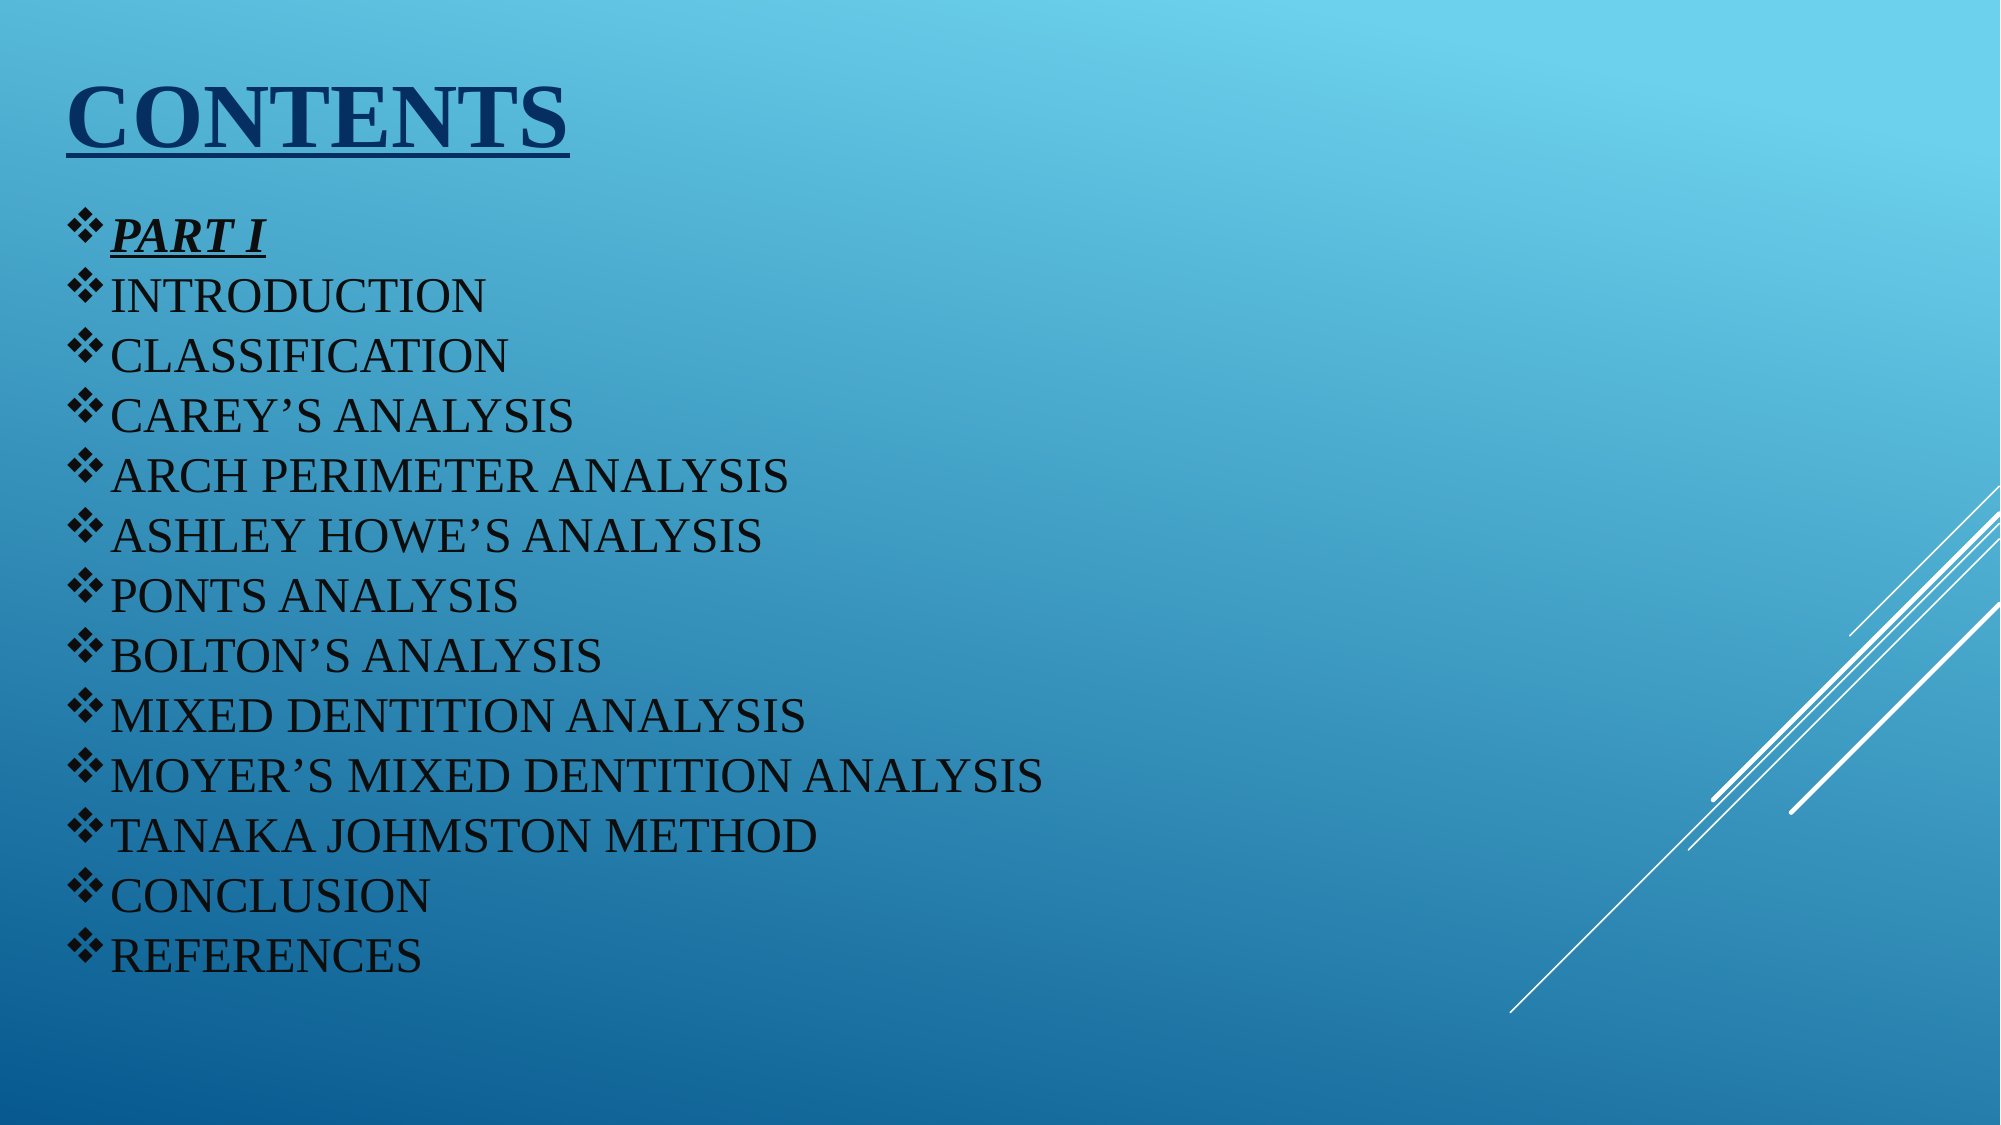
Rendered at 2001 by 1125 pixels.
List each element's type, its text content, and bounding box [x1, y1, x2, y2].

text_box PART I INTRODUCTION CLASSIFICATION CAREY’S ANALYSIS ARCH PERIMETER ANALYSIS ASHLEY HOWE’S ANALYSIS PONTS ANALYSIS BOLTON’S ANALYSIS MIXED DENTITION ANALYSIS MOYER’S MIXED DENTITION ANALYSIS TANAKA JOHMSTON METHOD CONCLUSION REFERENCES [48, 194, 1129, 990]
text_box CONTENTS [51, 48, 586, 174]
